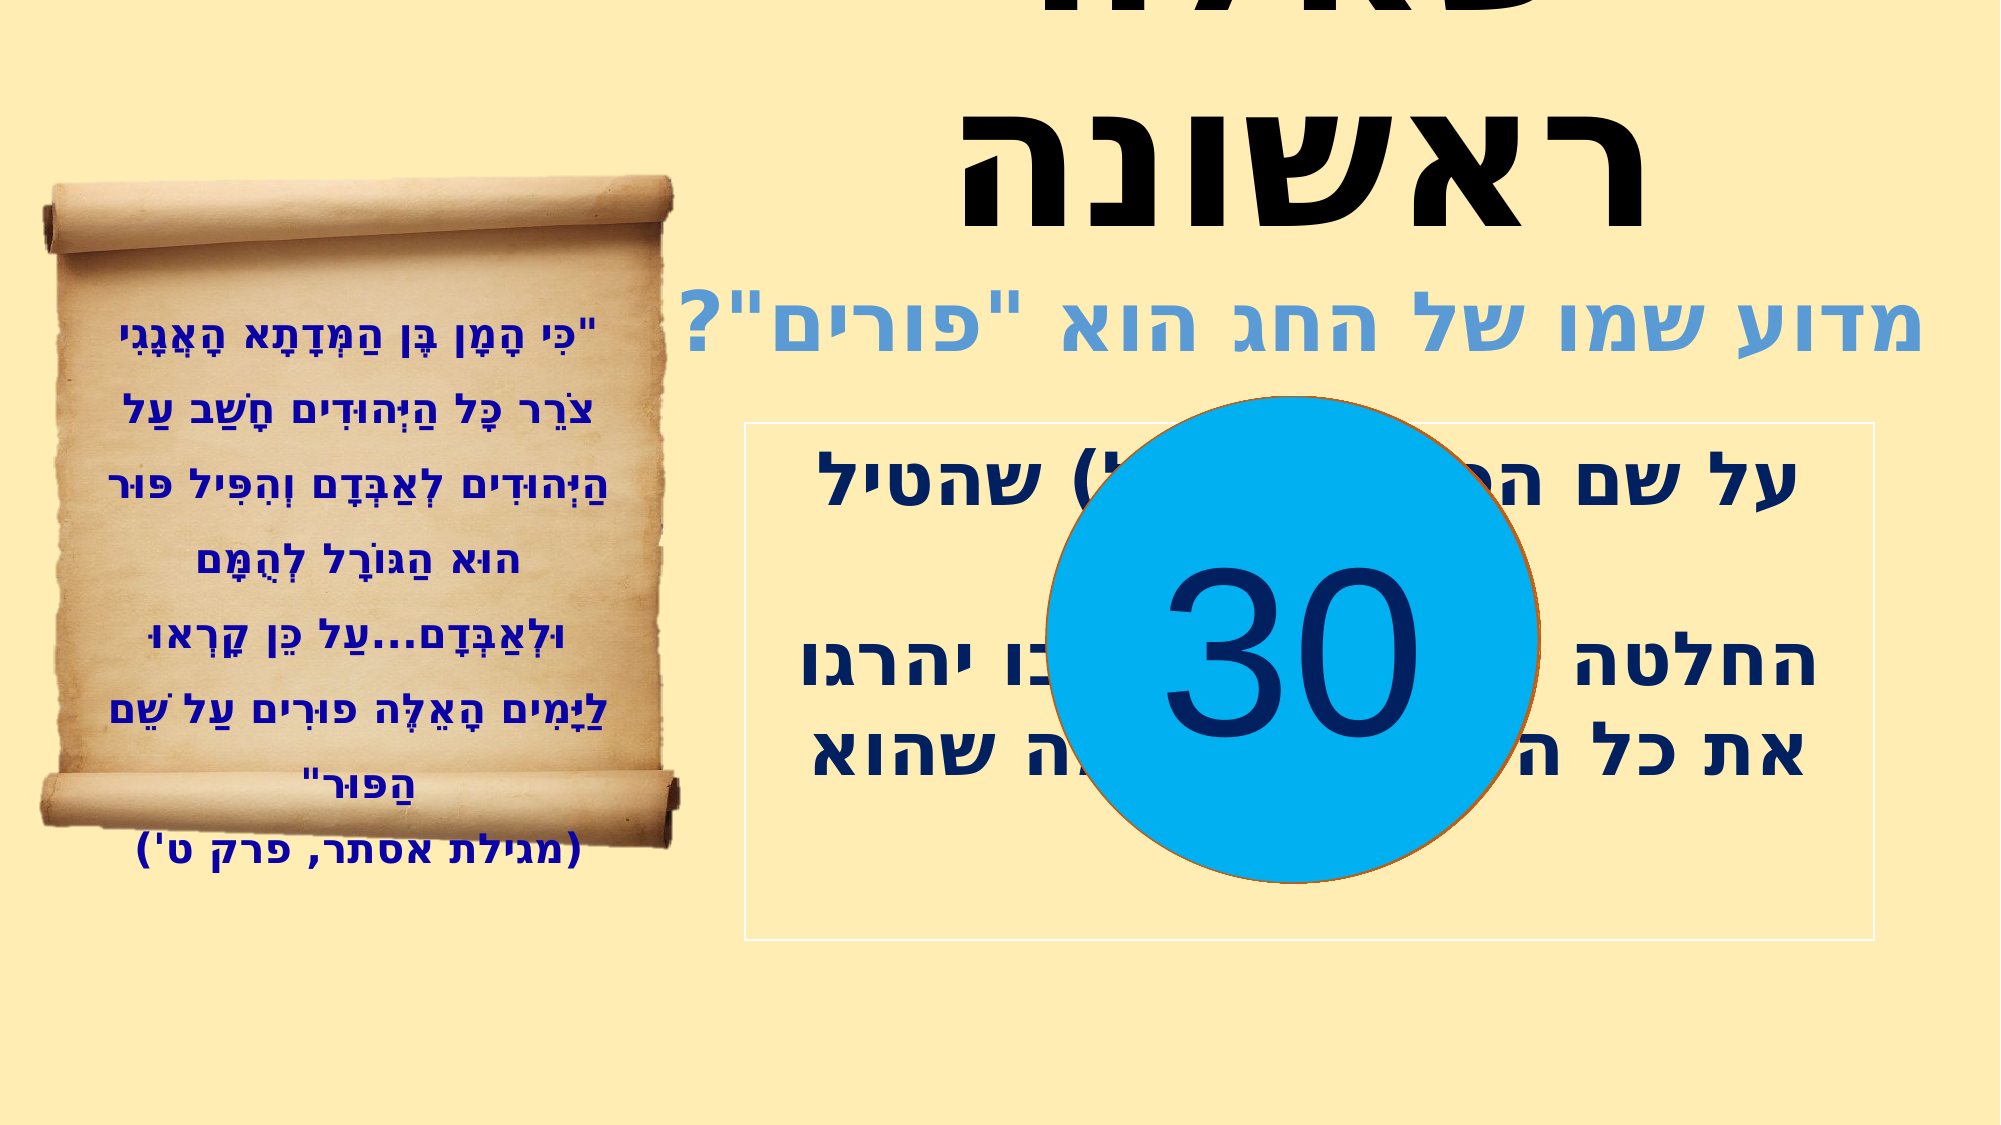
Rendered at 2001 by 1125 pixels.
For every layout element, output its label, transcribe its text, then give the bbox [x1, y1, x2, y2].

text_box מדוע שמו של החג הוא "פורים"? [715, 260, 1890, 387]
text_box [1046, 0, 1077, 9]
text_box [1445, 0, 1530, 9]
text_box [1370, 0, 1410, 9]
text_box על שם הפור (=גורל) שהטיל המן לצורך החלטה על התאריך שבו יהרגו את כל היהודים לפי מה שהוא זמם [745, 423, 1875, 941]
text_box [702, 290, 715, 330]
text_box 30 [1046, 396, 1539, 883]
picture [15, 148, 702, 870]
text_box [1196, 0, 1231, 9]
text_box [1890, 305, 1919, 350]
title שאלה ראשונה [654, 52, 1951, 278]
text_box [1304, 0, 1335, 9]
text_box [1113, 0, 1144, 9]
